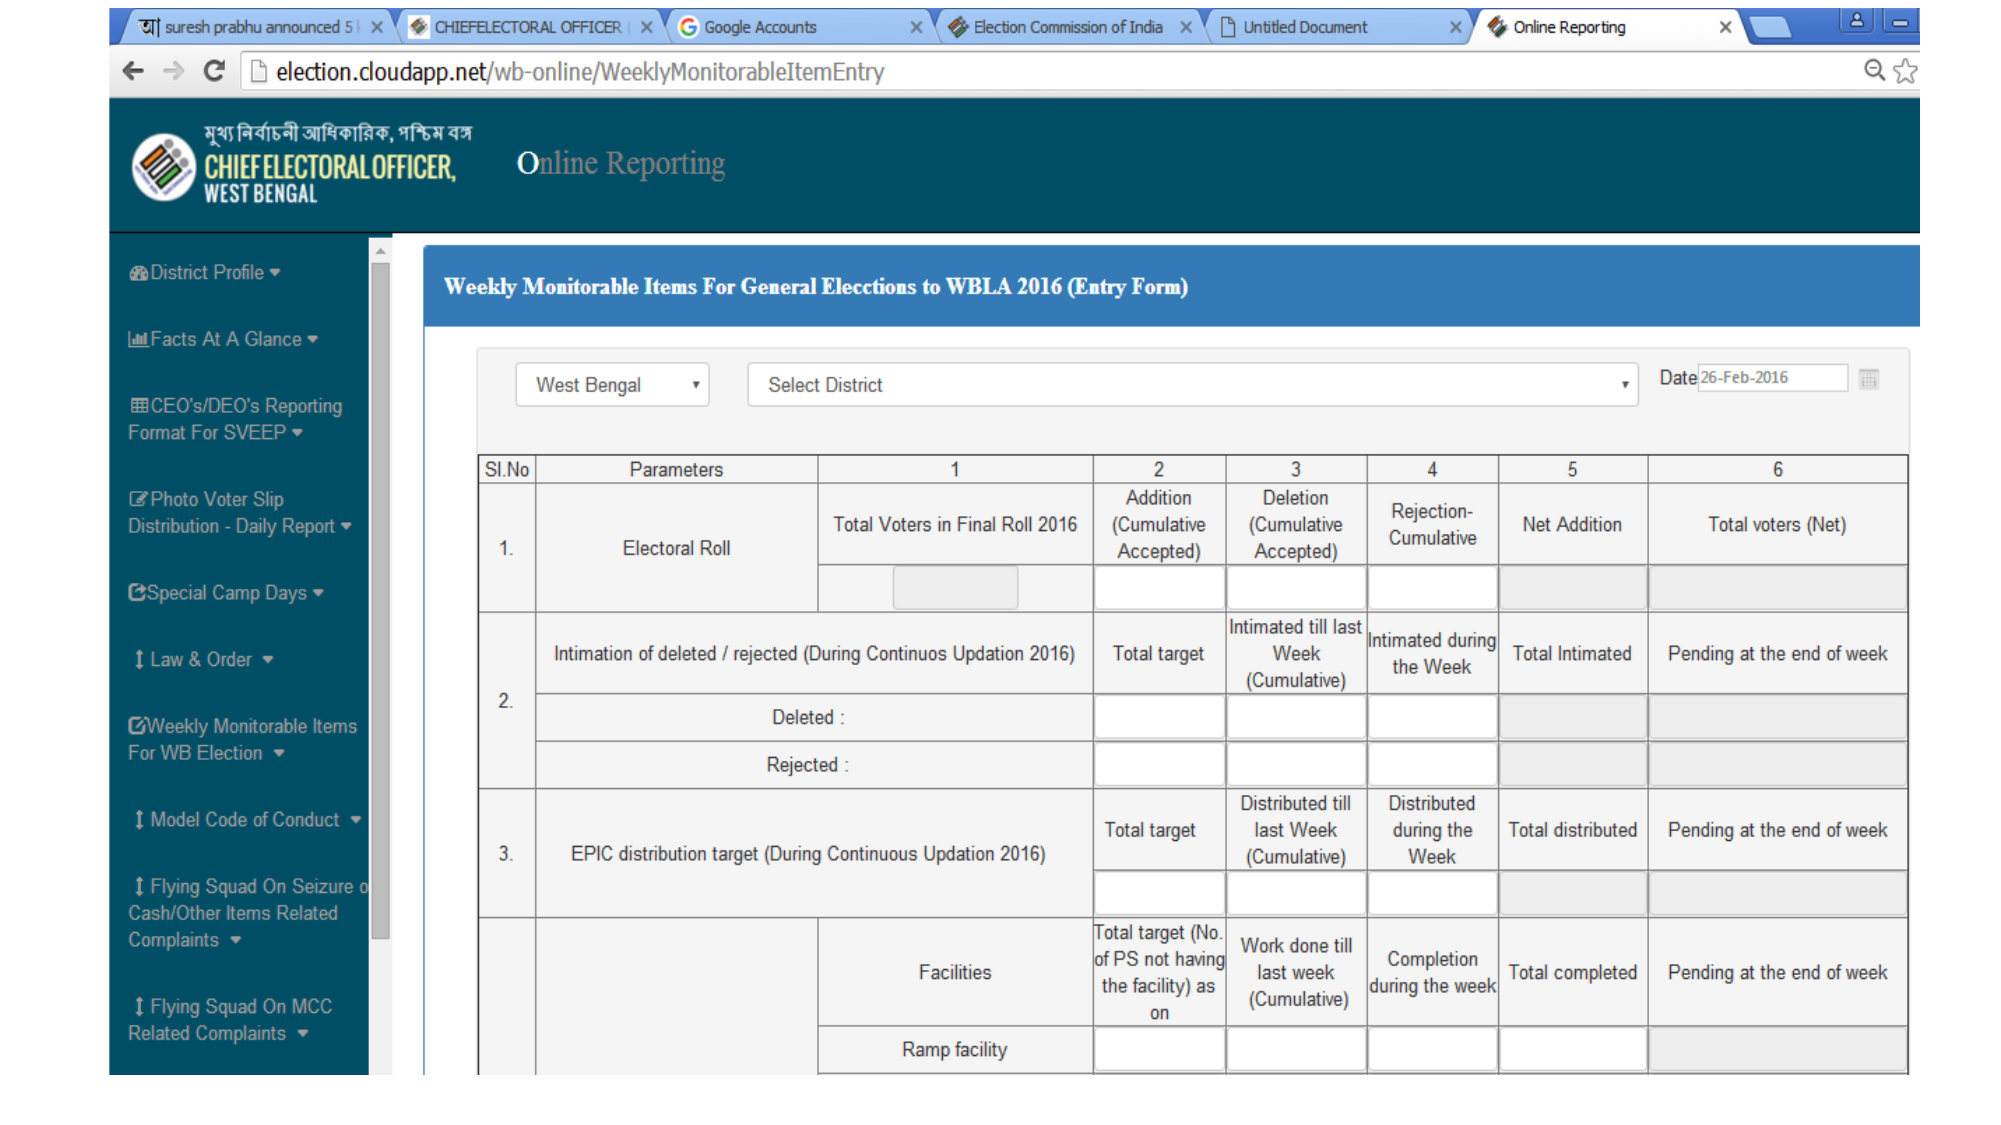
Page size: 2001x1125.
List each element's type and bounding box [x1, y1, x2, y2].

picture [190, 585, 206, 599]
picture [225, 434, 236, 439]
picture [564, 158, 568, 173]
picture [164, 333, 186, 346]
picture [298, 1030, 308, 1036]
picture [210, 652, 236, 666]
picture [130, 518, 159, 532]
picture [351, 816, 361, 823]
picture [128, 584, 187, 604]
picture [299, 594, 307, 599]
picture [231, 747, 237, 759]
picture [641, 158, 670, 181]
picture [233, 496, 248, 506]
picture [251, 518, 276, 537]
picture [153, 492, 171, 506]
picture [190, 652, 200, 666]
picture [189, 336, 196, 346]
picture [315, 719, 322, 733]
picture [207, 999, 216, 1005]
picture [555, 151, 560, 173]
picture [136, 997, 143, 1016]
picture [571, 158, 582, 173]
picture [292, 429, 303, 436]
picture [238, 656, 245, 666]
picture [130, 745, 139, 759]
picture [252, 589, 259, 604]
picture [172, 1026, 189, 1040]
picture [276, 425, 286, 439]
picture [130, 266, 149, 280]
picture [137, 720, 143, 728]
picture [255, 492, 273, 506]
picture [254, 183, 318, 203]
picture [185, 269, 196, 279]
picture [215, 265, 232, 279]
picture [259, 1027, 276, 1040]
picture [267, 585, 276, 599]
picture [142, 1030, 150, 1040]
picture [196, 405, 206, 412]
picture [698, 158, 709, 173]
picture [178, 1003, 199, 1017]
picture [267, 879, 284, 893]
picture [519, 152, 551, 174]
picture [178, 932, 189, 946]
picture [322, 999, 331, 1013]
picture [294, 999, 318, 1013]
picture [153, 331, 161, 345]
picture [164, 937, 175, 951]
picture [260, 723, 266, 731]
picture [231, 937, 241, 943]
picture [157, 1027, 169, 1040]
picture [227, 589, 244, 599]
picture [350, 723, 357, 733]
picture [335, 814, 339, 826]
picture [162, 656, 182, 666]
picture [246, 331, 257, 346]
picture [224, 719, 238, 733]
picture [278, 905, 289, 919]
picture [320, 403, 326, 412]
picture [207, 885, 217, 893]
picture [214, 587, 224, 599]
picture [164, 999, 174, 1014]
picture [276, 496, 283, 510]
picture [131, 398, 149, 412]
picture [213, 333, 220, 346]
picture [279, 403, 292, 417]
picture [168, 518, 194, 532]
picture [296, 520, 333, 537]
picture [237, 910, 245, 919]
picture [143, 429, 168, 439]
picture [290, 910, 298, 919]
picture [205, 492, 216, 506]
picture [128, 331, 149, 347]
picture [164, 745, 191, 759]
picture [448, 127, 473, 140]
picture [294, 885, 308, 893]
picture [150, 719, 164, 733]
picture [153, 906, 174, 919]
picture [341, 523, 351, 529]
picture [220, 879, 256, 897]
picture [607, 152, 624, 173]
picture [220, 812, 247, 826]
picture [211, 941, 219, 946]
picture [168, 426, 185, 439]
picture [302, 122, 390, 142]
picture [628, 158, 639, 173]
picture [274, 812, 284, 826]
picture [274, 750, 284, 756]
picture [220, 1030, 231, 1040]
picture [197, 1025, 207, 1040]
picture [159, 265, 182, 279]
picture [206, 398, 232, 412]
picture [320, 905, 338, 919]
picture [313, 589, 324, 596]
picture [137, 877, 143, 896]
picture [136, 650, 143, 669]
picture [255, 812, 268, 826]
picture [193, 425, 202, 439]
picture [690, 158, 695, 173]
picture [293, 336, 301, 346]
picture [284, 518, 294, 532]
picture [173, 812, 199, 826]
picture [586, 158, 597, 173]
picture [330, 403, 342, 417]
picture [280, 589, 287, 599]
picture [324, 723, 347, 733]
picture [143, 937, 150, 946]
picture [248, 656, 252, 666]
picture [672, 154, 689, 173]
picture [215, 719, 220, 733]
picture [197, 523, 219, 532]
picture [199, 745, 227, 759]
picture [153, 265, 160, 279]
picture [153, 812, 157, 826]
picture [252, 265, 262, 279]
picture [253, 332, 291, 346]
picture [266, 999, 284, 1013]
picture [164, 879, 174, 894]
picture [290, 589, 304, 604]
picture [137, 810, 143, 829]
picture [178, 398, 192, 412]
picture [264, 155, 370, 179]
picture [196, 719, 206, 734]
picture [196, 266, 207, 279]
picture [276, 719, 307, 733]
picture [372, 155, 456, 182]
picture [245, 589, 249, 599]
picture [165, 398, 175, 412]
picture [361, 233, 1920, 1075]
picture [220, 493, 231, 506]
picture [132, 492, 149, 506]
picture [265, 723, 274, 733]
picture [241, 720, 257, 733]
picture [399, 122, 445, 142]
picture [227, 332, 238, 346]
picture [203, 331, 213, 345]
picture [207, 1005, 217, 1013]
picture [235, 398, 245, 412]
picture [146, 750, 153, 759]
picture [267, 398, 277, 412]
picture [263, 425, 273, 439]
picture [270, 269, 280, 276]
picture [128, 717, 146, 734]
picture [244, 520, 248, 532]
picture [248, 910, 270, 919]
picture [204, 183, 249, 203]
picture [178, 905, 194, 919]
picture [153, 999, 161, 1013]
picture [166, 719, 193, 733]
picture [231, 1026, 256, 1044]
picture [312, 883, 344, 893]
picture [130, 1025, 141, 1040]
picture [233, 265, 249, 279]
picture [192, 937, 198, 946]
picture [207, 812, 217, 826]
picture [153, 398, 162, 412]
picture [287, 812, 333, 826]
picture [712, 158, 725, 181]
picture [228, 905, 235, 919]
picture [295, 403, 311, 412]
picture [252, 403, 259, 412]
picture [197, 906, 221, 919]
picture [238, 518, 245, 532]
picture [171, 493, 188, 506]
picture [308, 336, 318, 342]
picture [109, 8, 1920, 98]
picture [144, 717, 150, 725]
picture [301, 905, 317, 920]
picture [178, 883, 199, 897]
picture [245, 425, 260, 439]
picture [209, 429, 218, 439]
picture [263, 656, 273, 663]
picture [161, 812, 174, 826]
picture [130, 905, 140, 920]
picture [204, 127, 234, 147]
picture [153, 652, 160, 666]
picture [130, 425, 139, 439]
picture [143, 910, 150, 920]
picture [132, 133, 196, 202]
picture [205, 155, 261, 179]
picture [210, 1030, 217, 1040]
picture [237, 121, 299, 142]
picture [220, 999, 256, 1017]
picture [225, 425, 234, 433]
